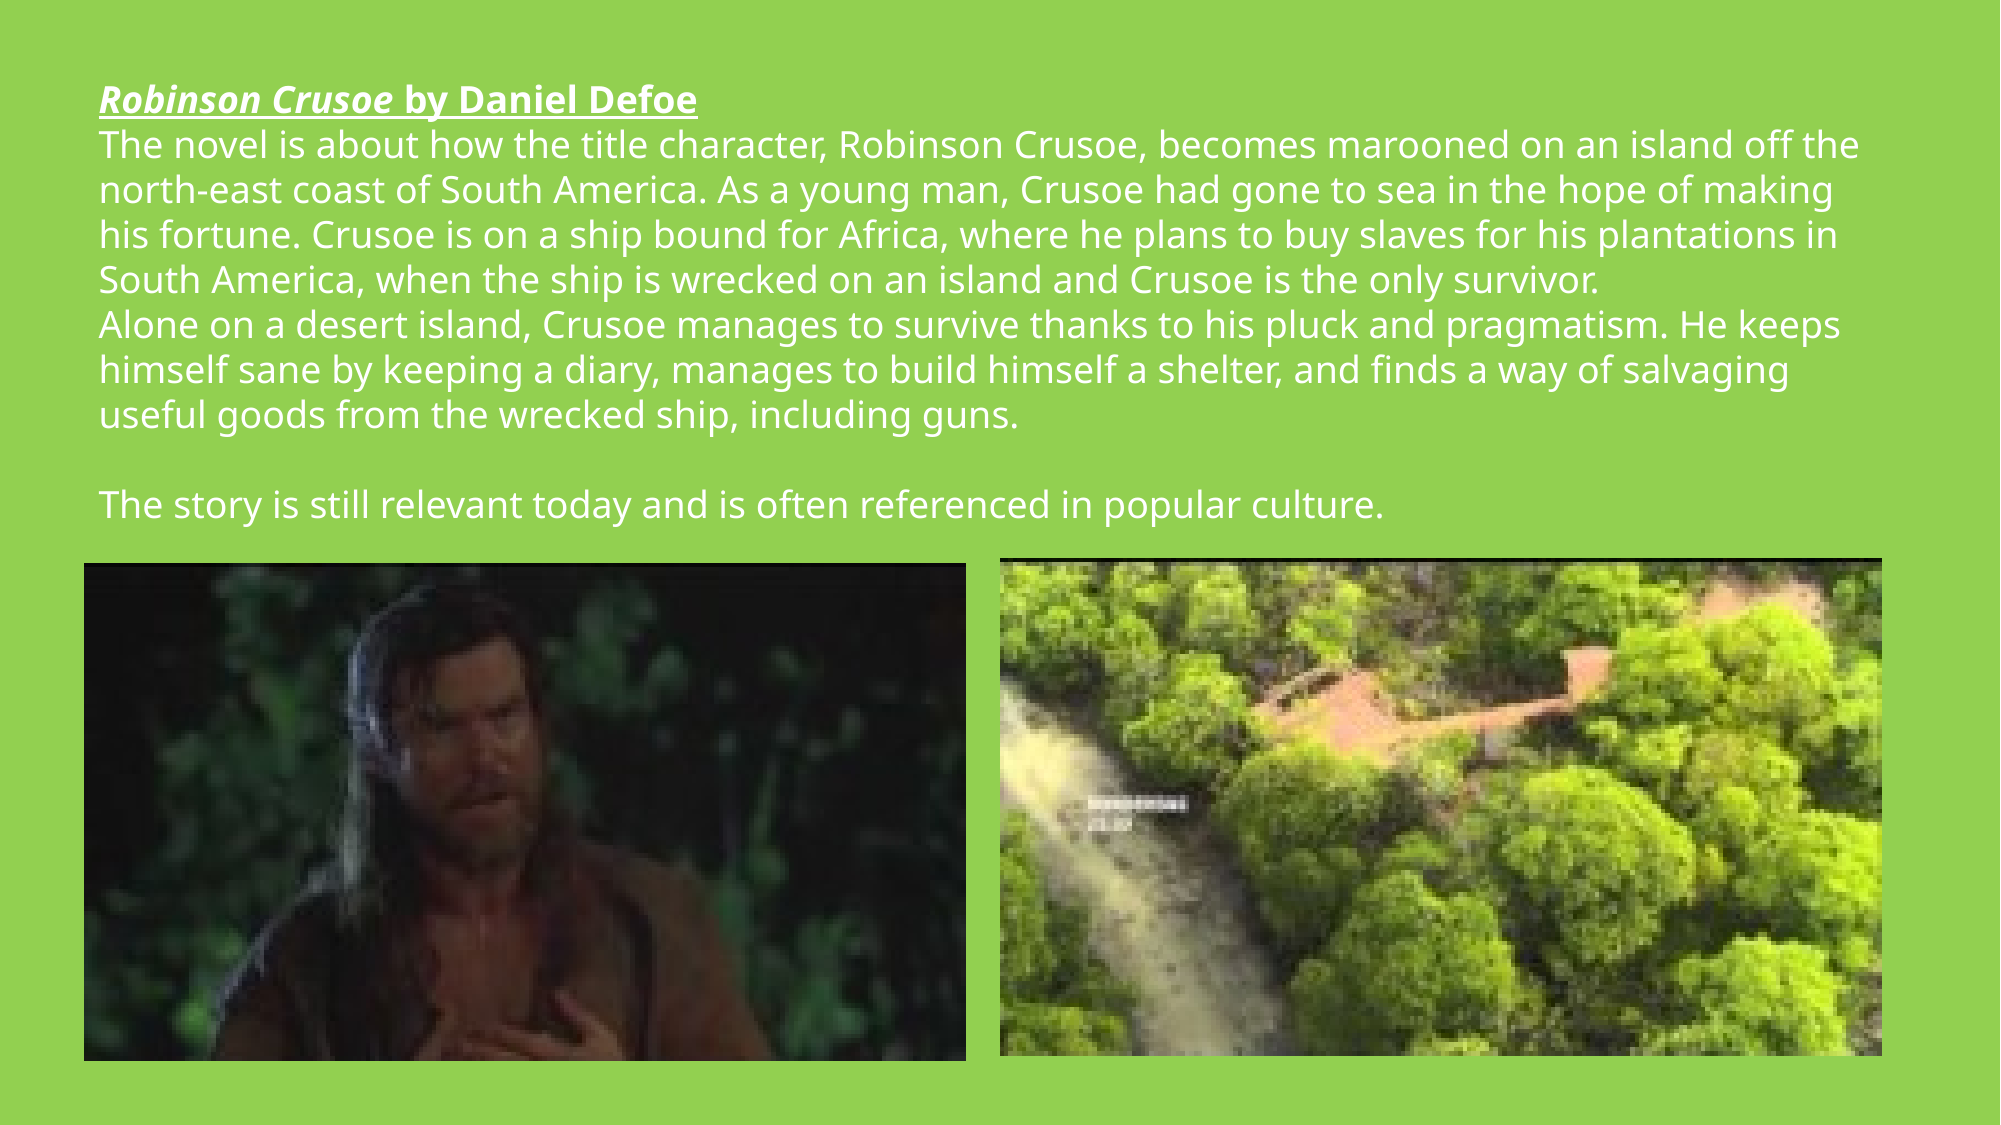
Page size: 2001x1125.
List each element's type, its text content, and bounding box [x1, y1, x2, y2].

text_box Robinson Crusoe by Daniel Defoe The novel is about how the title character, Robinson Crusoe, becomes marooned on an island off the north-east coast of South America. As a young man, Crusoe had gone to sea in the hope of making his fortune. Crusoe is on a ship bound for Africa, where he plans to buy slaves for his plantations in South America, when the ship is wrecked on an island and Crusoe is the only survivor. Alone on a desert island, Crusoe manages to survive thanks to his pluck and pragmatism. He keeps himself sane by keeping a diary, manages to build himself a shelter, and finds a way of salvaging useful goods from the wrecked ship, including guns. The story is still relevant today and is often referenced in popular culture. [83, 68, 1883, 533]
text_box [83, 562, 967, 1061]
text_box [999, 558, 1883, 1057]
